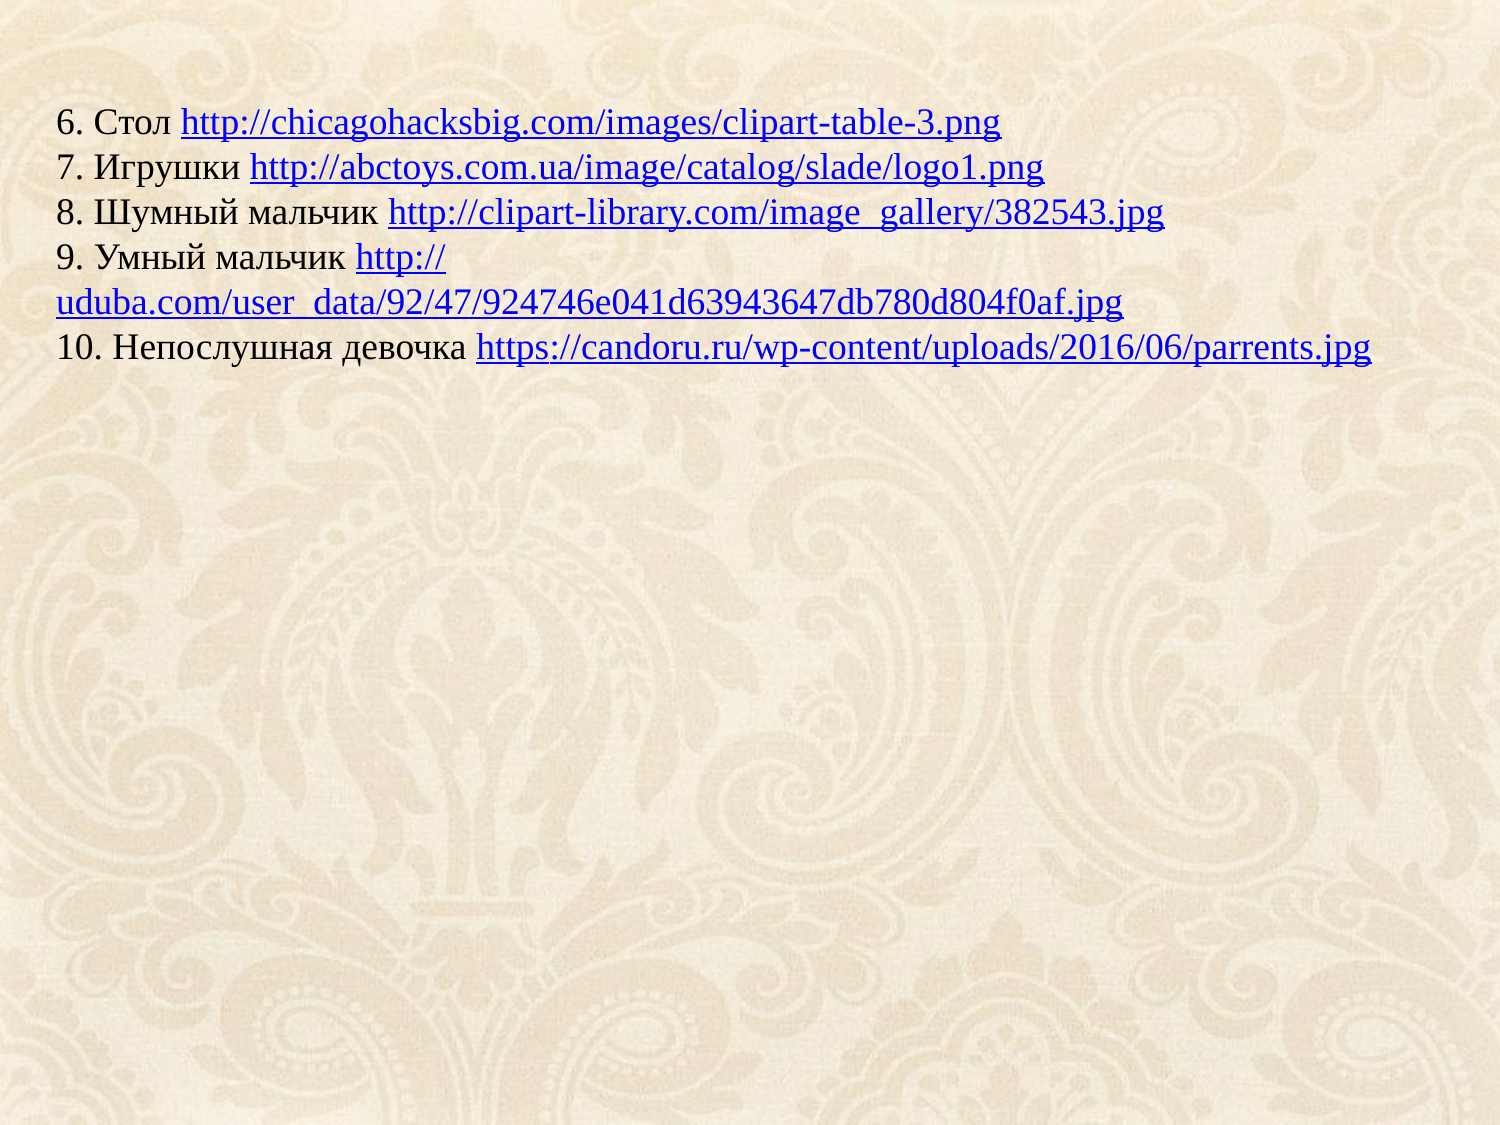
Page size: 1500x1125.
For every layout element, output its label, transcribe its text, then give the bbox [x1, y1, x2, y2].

text_box 6. Стол http://chicagohacksbig.com/images/clipart-table-3.png 7. Игрушки http://abctoys.com.ua/image/catalog/slade/logo1.png 8. Шумный мальчик http://clipart-library.com/image_gallery/382543.jpg 9. Умный мальчик http://uduba.com/user_data/92/47/924746e041d63943647db780d804f0af.jpg 10. Непослушная девочка https://candoru.ru/wp-content/uploads/2016/06/parrents.jpg [41, 89, 1459, 465]
picture [0, 0, 1500, 1125]
